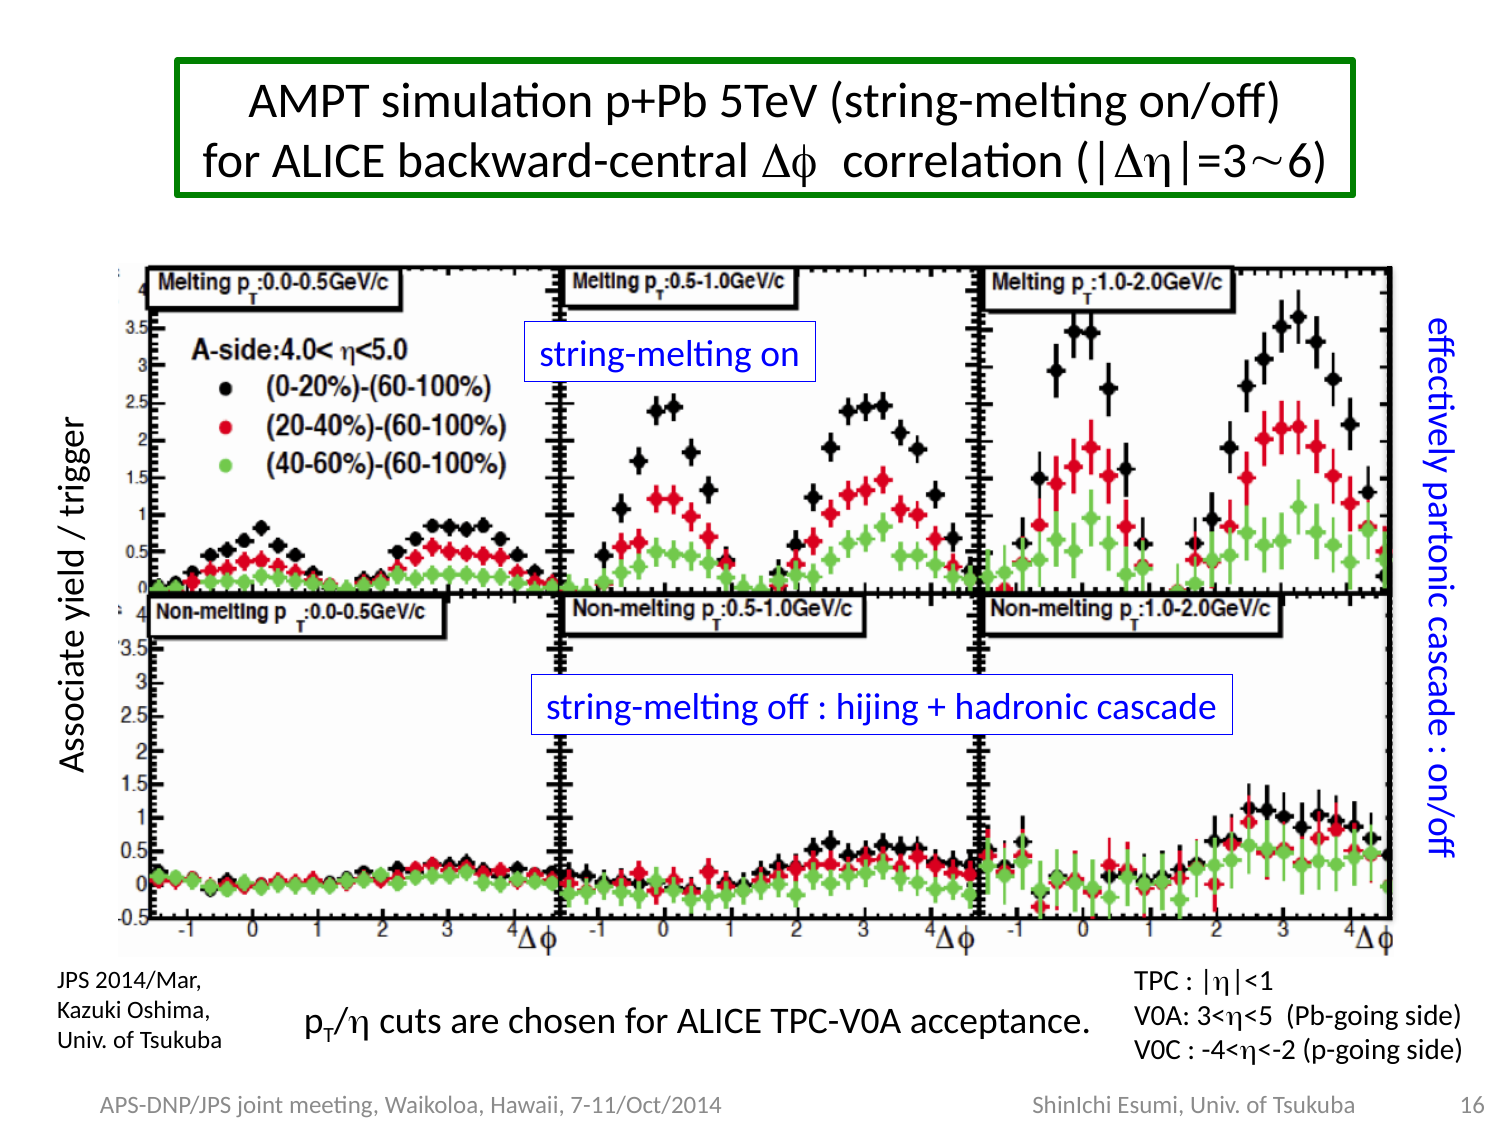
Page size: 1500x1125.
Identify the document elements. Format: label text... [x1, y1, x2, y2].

text_box AMPT simulation p+Pb 5TeV (string-melting on/off) for ALICE backward-central Df correlation (|Dh|=3~6) [177, 60, 1353, 196]
slide_number 16 [1425, 1082, 1500, 1125]
text_box Associate yield / trigger [38, 401, 99, 789]
picture [118, 263, 1395, 957]
slide_number APS-DNP/JPS joint meeting, Waikoloa, Hawaii, 7-11/Oct/2014 [0, 1082, 824, 1125]
footer ShinIchi Esumi, Univ. of Tsukuba [994, 1082, 1394, 1125]
text_box pT/h cuts are chosen for ALICE TPC-V0A acceptance. [288, 988, 1116, 1055]
text_box effectively partonic cascade : on/off [1413, 302, 1474, 883]
text_box JPS 2014/Mar, Kazuki Oshima, Univ. of Tsukuba [42, 956, 238, 1061]
text_box TPC : |h|<1 V0A: 3<h<5 (Pb-going side) V0C : -4<h<-2 (p-going side) [1119, 953, 1479, 1074]
